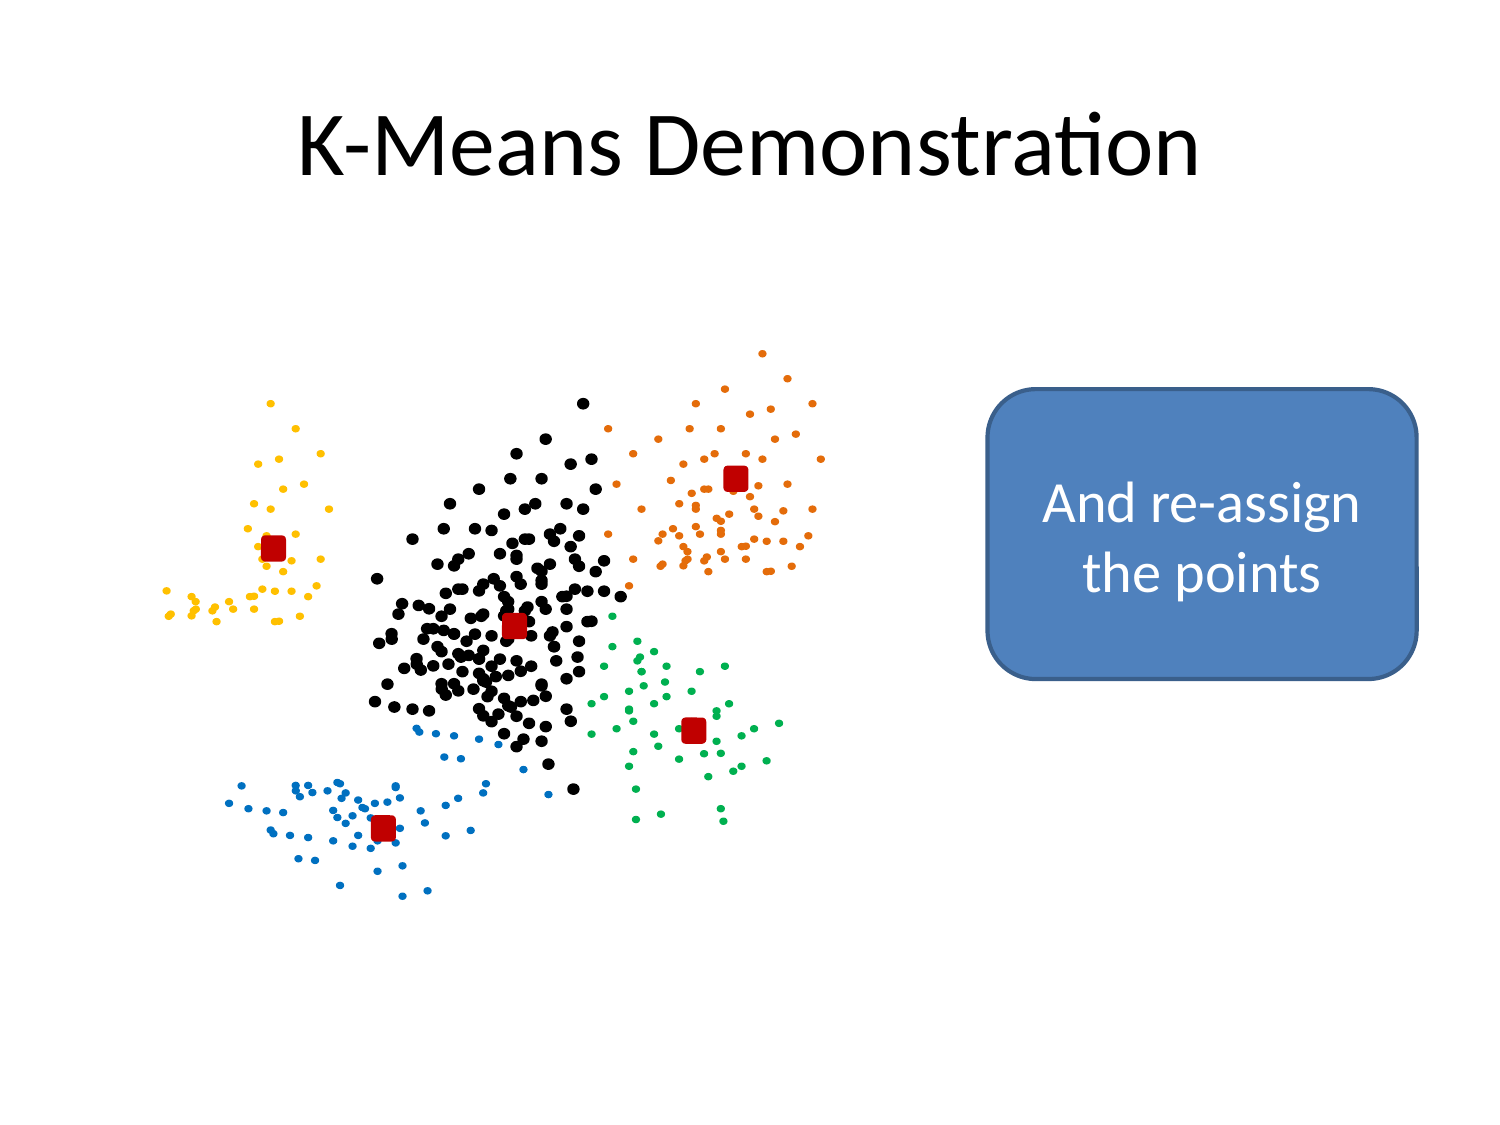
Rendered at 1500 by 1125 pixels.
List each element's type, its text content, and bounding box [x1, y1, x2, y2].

text_box [435, 683, 448, 695]
text_box [443, 603, 457, 615]
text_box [685, 685, 698, 698]
text_box [468, 522, 482, 535]
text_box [185, 590, 202, 622]
text_box [677, 458, 690, 470]
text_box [697, 747, 711, 760]
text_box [421, 885, 434, 897]
text_box [510, 655, 523, 667]
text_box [297, 478, 311, 490]
text_box [539, 603, 552, 615]
text_box [571, 651, 584, 663]
text_box [518, 503, 532, 515]
text_box [568, 553, 582, 565]
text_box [672, 753, 686, 765]
text_box [564, 590, 573, 603]
text_box [485, 524, 498, 537]
text_box [517, 733, 530, 745]
text_box [673, 530, 686, 542]
text_box [497, 727, 511, 740]
text_box [472, 483, 486, 495]
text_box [242, 802, 255, 815]
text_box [477, 787, 490, 799]
text_box [368, 695, 382, 708]
text_box [541, 568, 548, 576]
text_box [420, 622, 434, 635]
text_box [985, 387, 1419, 682]
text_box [439, 792, 465, 812]
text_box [622, 703, 640, 728]
text_box [610, 478, 623, 490]
text_box [510, 549, 523, 556]
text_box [637, 680, 650, 692]
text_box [322, 503, 336, 515]
text_box [698, 453, 711, 465]
text_box [768, 433, 782, 445]
text_box [439, 689, 452, 701]
text_box [522, 717, 536, 730]
text_box [689, 499, 702, 507]
text_box [439, 587, 452, 600]
text_box [683, 422, 696, 435]
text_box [285, 585, 298, 598]
text_box [748, 533, 761, 545]
text_box [806, 397, 819, 410]
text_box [629, 783, 643, 795]
text_box [567, 783, 580, 795]
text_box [647, 645, 661, 658]
text_box [497, 692, 511, 705]
text_box [601, 422, 615, 435]
text_box [504, 701, 518, 713]
text_box [285, 555, 298, 567]
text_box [396, 890, 409, 903]
text_box [442, 658, 455, 670]
text_box [589, 565, 602, 578]
text_box [410, 652, 423, 661]
text_box [472, 585, 486, 597]
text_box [718, 660, 732, 673]
text_box [568, 583, 582, 595]
text_box [410, 658, 423, 670]
text_box [489, 670, 502, 683]
text_box [539, 690, 552, 703]
text_box [597, 690, 611, 703]
text_box [589, 615, 598, 628]
text_box [479, 676, 493, 688]
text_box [346, 829, 365, 853]
text_box [781, 478, 794, 490]
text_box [414, 805, 432, 829]
text_box [652, 433, 665, 445]
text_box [289, 779, 319, 803]
text_box [464, 649, 475, 662]
text_box [521, 601, 534, 613]
text_box [535, 472, 548, 485]
text_box [510, 553, 523, 565]
text_box [752, 510, 765, 523]
text_box [514, 578, 527, 590]
text_box [677, 560, 690, 572]
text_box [264, 503, 277, 515]
text_box [652, 535, 665, 547]
text_box [462, 583, 469, 595]
text_box [597, 660, 611, 673]
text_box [314, 447, 327, 460]
text_box [310, 580, 323, 592]
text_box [264, 397, 277, 410]
text_box [543, 558, 557, 570]
text_box [535, 578, 548, 590]
text_box [547, 535, 561, 548]
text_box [629, 813, 643, 826]
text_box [647, 728, 665, 753]
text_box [660, 660, 673, 673]
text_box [647, 690, 673, 710]
text_box [514, 695, 527, 708]
text_box [406, 533, 419, 545]
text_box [464, 824, 477, 837]
text_box [472, 653, 486, 665]
text_box [268, 585, 282, 598]
text_box [606, 640, 619, 653]
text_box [268, 615, 282, 628]
text_box [681, 556, 694, 565]
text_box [439, 830, 452, 842]
text_box [760, 535, 773, 548]
text_box [743, 540, 753, 553]
text_box [535, 595, 548, 607]
text_box [777, 505, 790, 517]
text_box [396, 860, 409, 872]
text_box [443, 497, 457, 510]
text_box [277, 806, 290, 819]
text_box [627, 447, 640, 460]
text_box [448, 677, 461, 690]
text_box [413, 726, 426, 738]
text_box [689, 503, 702, 515]
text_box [714, 802, 730, 828]
text_box [452, 553, 465, 565]
text_box [721, 518, 728, 526]
text_box [560, 672, 573, 685]
text_box [708, 447, 721, 460]
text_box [301, 831, 315, 844]
text_box [435, 677, 448, 687]
text_box [529, 615, 536, 628]
text_box [472, 733, 486, 745]
text_box [572, 560, 586, 573]
text_box [481, 690, 494, 703]
text_box [427, 660, 440, 672]
text_box [373, 637, 386, 650]
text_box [277, 483, 290, 495]
text_box [539, 433, 552, 445]
text_box [606, 610, 619, 623]
text_box [430, 622, 439, 635]
text_box [398, 662, 411, 675]
text_box [664, 474, 678, 487]
text_box [406, 703, 419, 715]
text_box [504, 472, 517, 485]
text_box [241, 522, 255, 535]
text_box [222, 797, 236, 810]
text_box [743, 408, 757, 420]
text_box [487, 572, 500, 585]
text_box [472, 702, 486, 715]
text_box [718, 383, 732, 395]
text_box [371, 865, 384, 878]
text_box [564, 540, 577, 553]
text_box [160, 585, 173, 597]
text_box [560, 620, 573, 633]
text_box [502, 606, 515, 611]
text_box [447, 628, 461, 640]
text_box [714, 524, 728, 532]
text_box [718, 553, 732, 565]
text_box [585, 728, 598, 740]
text_box [260, 530, 272, 534]
text_box [422, 705, 436, 717]
text_box [454, 651, 468, 663]
text_box [666, 522, 680, 535]
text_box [727, 760, 748, 778]
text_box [314, 553, 327, 565]
text_box [656, 528, 669, 540]
text_box [550, 655, 563, 667]
text_box [635, 503, 648, 515]
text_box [292, 852, 305, 865]
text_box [243, 590, 261, 615]
text_box [477, 608, 490, 620]
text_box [760, 755, 773, 767]
text_box [601, 528, 615, 540]
text_box [546, 626, 559, 638]
text_box [535, 574, 548, 581]
text_box [752, 480, 765, 492]
text_box [714, 545, 728, 557]
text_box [333, 879, 347, 892]
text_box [627, 745, 640, 758]
text_box [610, 722, 623, 735]
text_box [497, 508, 511, 520]
text_box [577, 503, 590, 515]
text_box [554, 522, 567, 535]
text_box [493, 580, 507, 592]
text_box [517, 763, 530, 776]
text_box [542, 758, 555, 770]
text_box [535, 680, 548, 692]
text_box [414, 664, 427, 676]
text_box [485, 685, 498, 697]
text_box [206, 601, 223, 628]
text_box [502, 669, 515, 682]
text_box [431, 640, 444, 652]
text_box [485, 715, 498, 728]
text_box [514, 665, 527, 678]
text_box [277, 615, 286, 628]
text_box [272, 453, 286, 465]
text_box [510, 710, 523, 723]
text_box [708, 483, 715, 495]
text_box [464, 612, 477, 625]
text_box [572, 635, 586, 648]
text_box [700, 551, 713, 563]
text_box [252, 458, 265, 470]
text_box [589, 483, 602, 495]
text_box [527, 630, 538, 642]
text_box [777, 535, 790, 548]
text_box [597, 555, 611, 567]
text_box [477, 644, 490, 656]
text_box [499, 610, 530, 642]
text_box [564, 458, 577, 470]
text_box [289, 422, 302, 435]
text_box [510, 740, 523, 753]
text_box [654, 562, 666, 573]
text_box [585, 697, 598, 710]
text_box [477, 710, 490, 722]
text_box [301, 590, 315, 603]
text_box [502, 641, 514, 645]
text_box [698, 556, 711, 567]
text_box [289, 528, 302, 540]
text_box [748, 503, 761, 515]
text_box [452, 647, 464, 658]
text_box [622, 580, 636, 592]
text_box [597, 585, 611, 598]
text_box [656, 558, 669, 570]
text_box [764, 403, 777, 415]
text_box [542, 788, 555, 801]
text_box [622, 685, 636, 698]
text_box [560, 603, 573, 615]
text_box [510, 570, 523, 582]
text_box [714, 528, 728, 540]
text_box [452, 685, 465, 697]
text_box [468, 628, 482, 640]
text_box [529, 497, 542, 510]
text_box [756, 453, 769, 465]
text_box [525, 660, 538, 673]
text_box [370, 572, 384, 585]
text_box [437, 522, 450, 535]
text_box [477, 578, 490, 590]
text_box [556, 590, 569, 603]
text_box [467, 683, 480, 695]
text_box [283, 829, 297, 842]
text_box [760, 565, 773, 578]
text_box [627, 553, 640, 565]
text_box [710, 735, 727, 760]
text_box [693, 528, 707, 540]
text_box [493, 653, 507, 665]
text_box [437, 624, 450, 637]
text_box [702, 565, 715, 578]
text_box [492, 708, 505, 720]
text_box [410, 722, 423, 734]
text_box [768, 515, 782, 528]
text_box [492, 738, 505, 751]
text_box [581, 585, 594, 598]
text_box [235, 780, 248, 792]
text_box [543, 528, 557, 540]
title K-Means Demonstration [75, 45, 1425, 233]
text_box [781, 372, 794, 385]
text_box [423, 602, 436, 615]
text_box [698, 483, 711, 495]
text_box [789, 428, 802, 440]
text_box [438, 751, 451, 763]
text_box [277, 565, 290, 578]
text_box [677, 540, 690, 552]
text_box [260, 805, 273, 817]
text_box [472, 667, 486, 680]
text_box [581, 615, 594, 628]
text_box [252, 533, 289, 573]
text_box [256, 583, 269, 595]
text_box [395, 597, 409, 610]
text_box [785, 560, 798, 573]
text_box [560, 497, 573, 510]
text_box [327, 835, 340, 847]
text_box [456, 665, 469, 678]
text_box [510, 447, 523, 460]
text_box [543, 631, 556, 642]
text_box [614, 590, 627, 603]
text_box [672, 715, 709, 746]
text_box [493, 547, 507, 560]
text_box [693, 665, 707, 678]
text_box [502, 595, 515, 608]
text_box [435, 645, 448, 658]
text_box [222, 595, 240, 615]
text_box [658, 676, 672, 688]
text_box [429, 727, 443, 740]
text_box [527, 694, 540, 707]
text_box [454, 752, 468, 765]
text_box [735, 540, 748, 553]
text_box [814, 453, 827, 465]
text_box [247, 497, 261, 510]
text_box [460, 635, 473, 648]
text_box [721, 463, 751, 495]
text_box [431, 558, 444, 570]
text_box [735, 722, 761, 742]
text_box [572, 530, 586, 542]
text_box [462, 547, 475, 560]
text_box [739, 447, 753, 460]
text_box [577, 397, 590, 410]
text_box [681, 545, 694, 558]
text_box [531, 562, 544, 575]
text_box [251, 590, 261, 603]
text_box [768, 565, 777, 578]
text_box [392, 608, 405, 620]
text_box [685, 487, 698, 500]
text_box [381, 678, 394, 690]
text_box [631, 651, 648, 678]
text_box [435, 610, 448, 623]
text_box [479, 777, 493, 789]
text_box [528, 533, 536, 545]
text_box [714, 422, 728, 435]
text_box [535, 735, 548, 748]
text_box [710, 512, 723, 525]
text_box [452, 583, 465, 595]
text_box [547, 640, 561, 653]
text_box [539, 720, 552, 733]
text_box [518, 533, 532, 545]
text_box [447, 730, 461, 742]
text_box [710, 697, 736, 723]
text_box [385, 633, 398, 645]
text_box [385, 627, 398, 637]
text_box [506, 537, 519, 550]
text_box [485, 660, 498, 672]
text_box [293, 610, 307, 623]
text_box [308, 854, 322, 867]
text_box [560, 703, 573, 715]
text_box [485, 630, 498, 642]
text_box [447, 560, 461, 572]
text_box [622, 760, 636, 773]
text_box [564, 715, 577, 728]
text_box [723, 508, 736, 520]
text_box [806, 503, 819, 515]
text_box [585, 453, 598, 465]
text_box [321, 776, 407, 855]
text_box [793, 540, 807, 553]
text_box [388, 701, 401, 713]
text_box [631, 635, 644, 648]
text_box [689, 397, 702, 410]
text_box [673, 497, 686, 510]
text_box [689, 520, 702, 532]
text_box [654, 808, 668, 820]
text_box [743, 490, 757, 503]
text_box [802, 530, 815, 542]
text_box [702, 770, 715, 783]
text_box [772, 717, 786, 730]
text_box [739, 553, 753, 565]
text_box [264, 824, 280, 840]
text_box [412, 599, 425, 612]
text_box [756, 347, 769, 360]
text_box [162, 608, 177, 623]
text_box [572, 665, 586, 678]
text_box [417, 633, 430, 645]
text_box [497, 590, 511, 603]
